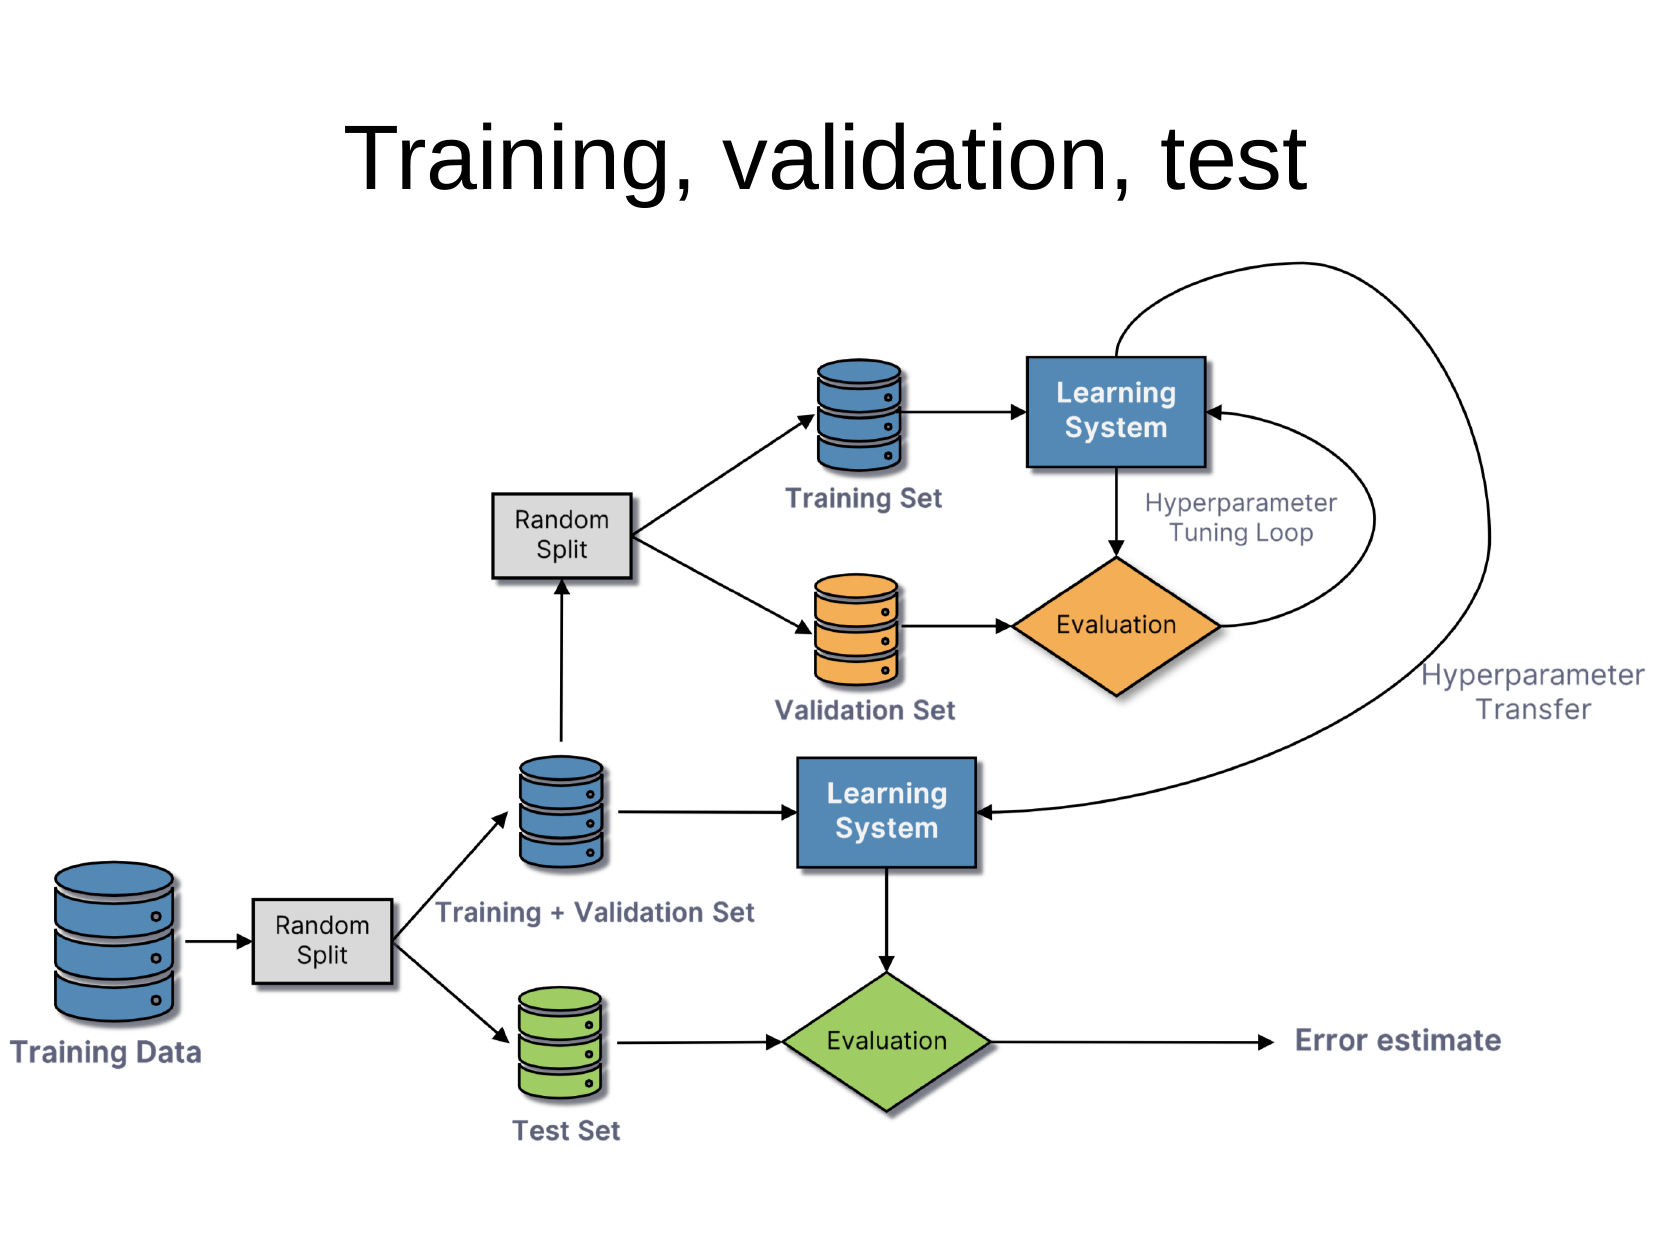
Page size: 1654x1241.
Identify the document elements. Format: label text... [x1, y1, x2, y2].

text_box Training, validation, test [82, 49, 1571, 254]
picture [0, 256, 1654, 1152]
